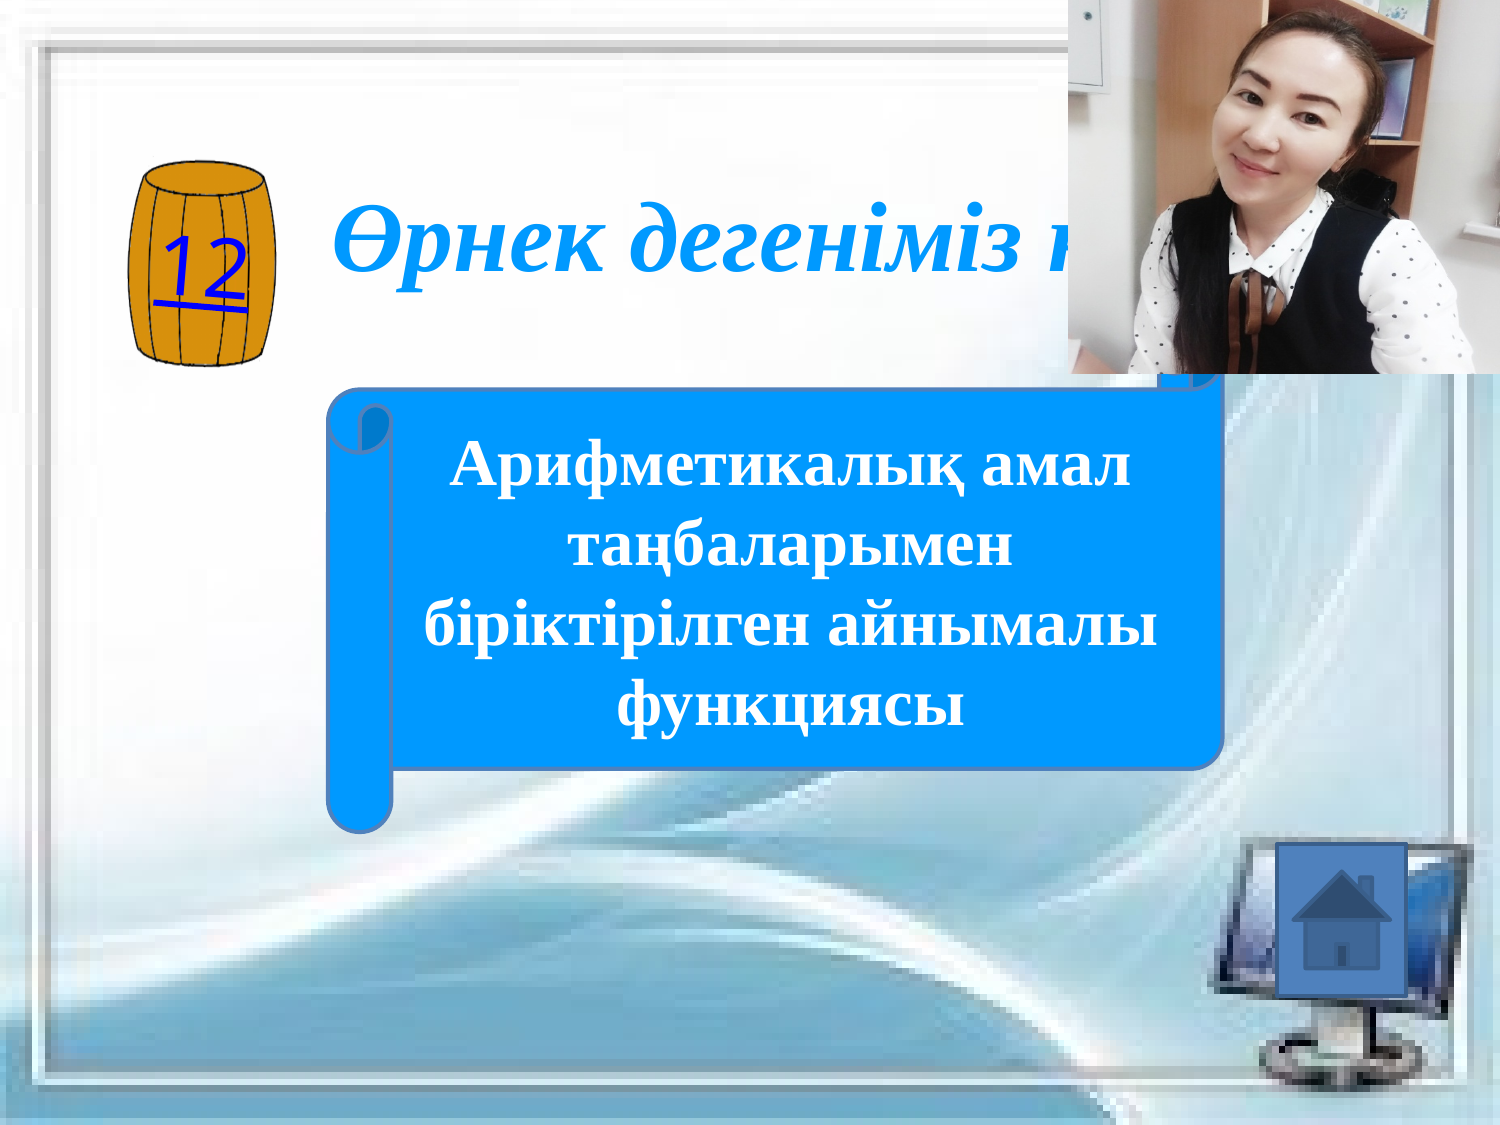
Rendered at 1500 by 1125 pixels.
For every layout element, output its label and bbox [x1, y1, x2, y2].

text_box [113, 170, 292, 352]
picture [0, 0, 1500, 1125]
